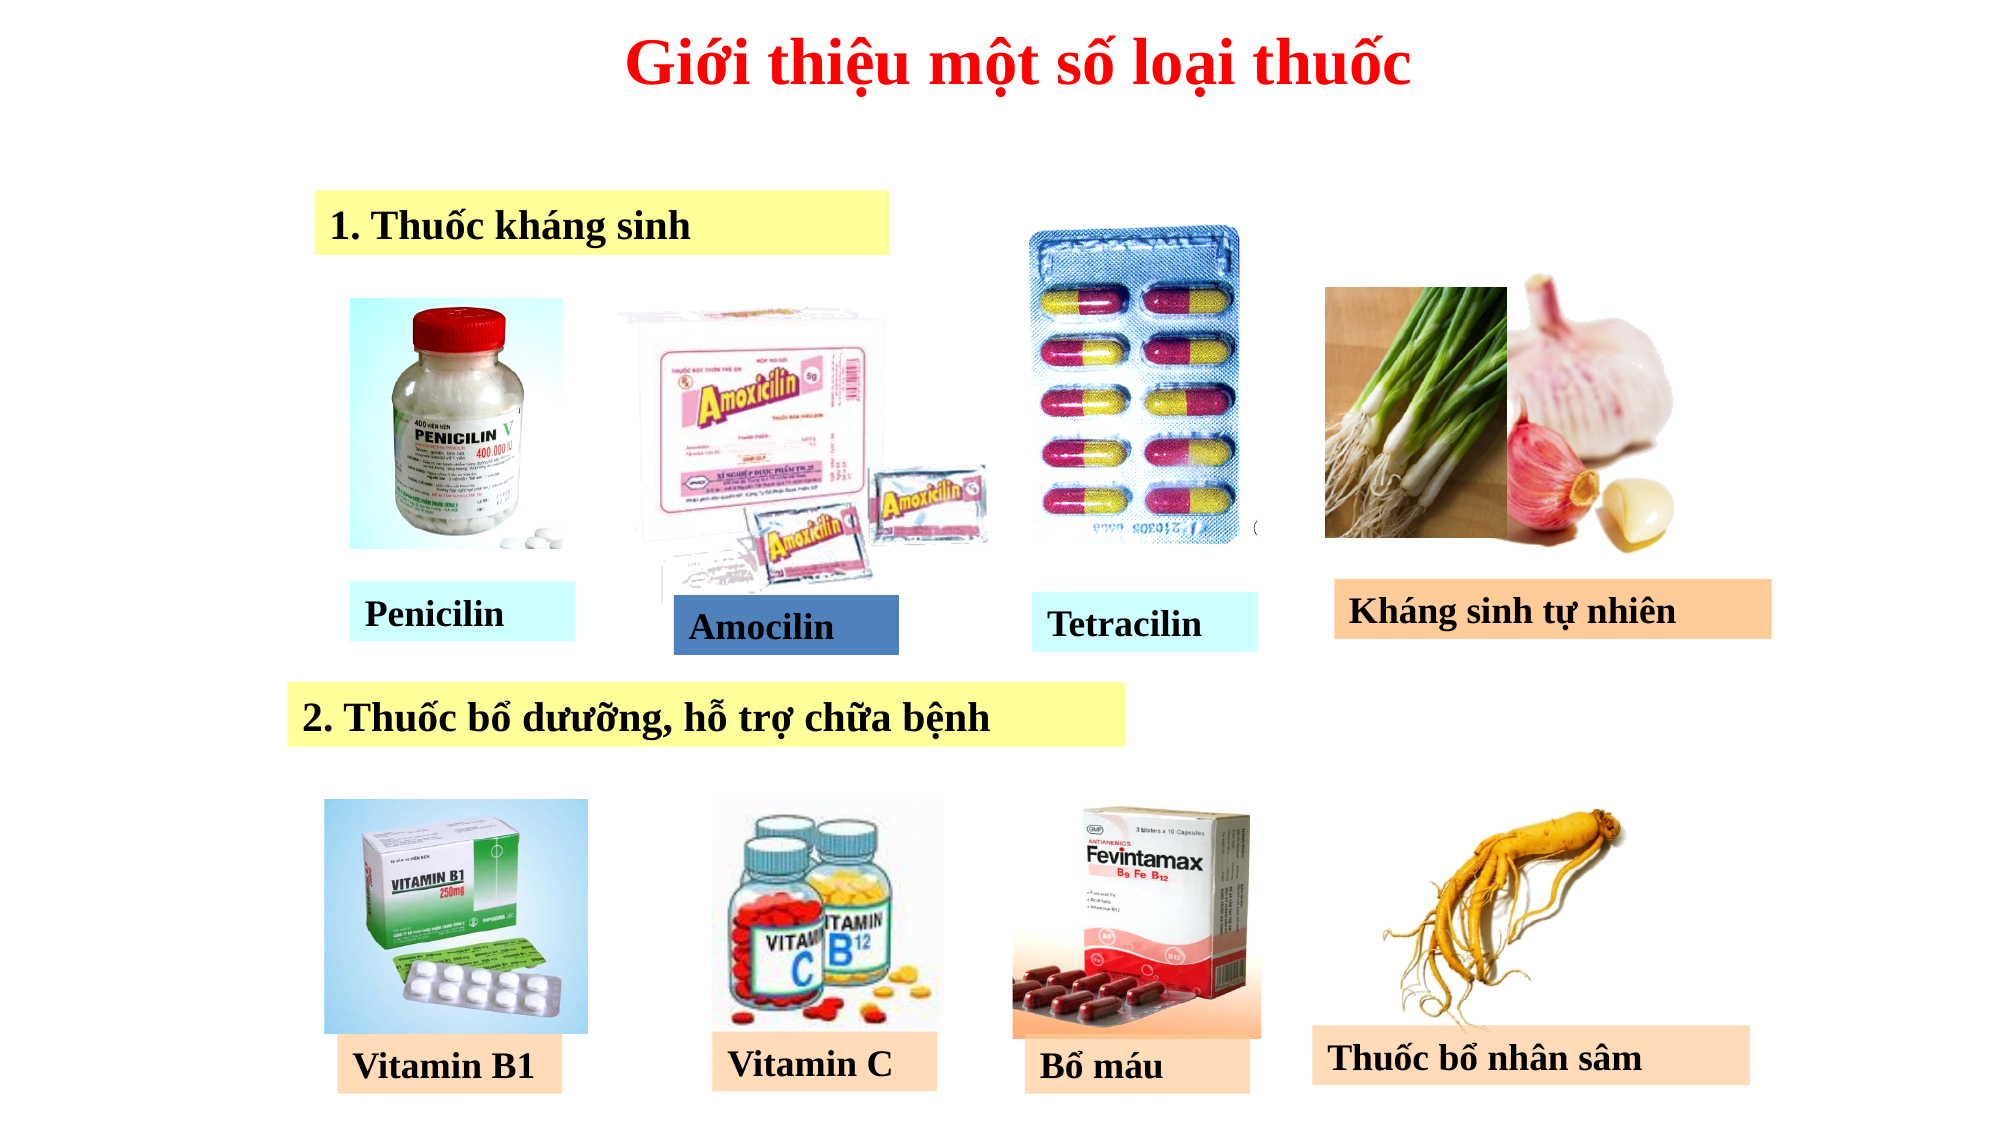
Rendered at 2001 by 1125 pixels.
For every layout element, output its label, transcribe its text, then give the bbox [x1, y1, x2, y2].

picture [349, 298, 563, 549]
picture [1374, 789, 1638, 1051]
text_box Thuốc bổ nhân sâm [1312, 1025, 1750, 1086]
picture [1020, 218, 1258, 557]
text_box Penicilin [349, 581, 575, 642]
text_box Kháng sinh tự nhiên [1334, 579, 1772, 639]
text_box Giới thiệu một số loại thuốc [610, 11, 1429, 106]
picture [324, 799, 588, 1035]
text_box 2. Thuốc bổ dưưỡng, hỗ trợ chữa bệnh [287, 681, 1125, 747]
text_box Vitamin C [712, 1046, 938, 1092]
text_box Bổ máu [1024, 1047, 1250, 1094]
text_box Tetracilin [1032, 591, 1258, 652]
text_box Amocilin [673, 616, 899, 655]
text_box 1. Thuốc kháng sinh [314, 190, 890, 255]
picture [612, 282, 1001, 608]
picture [1012, 799, 1262, 1039]
text_box Vitamin B1 [337, 1043, 563, 1094]
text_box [1324, 267, 1705, 561]
picture [712, 799, 945, 1038]
